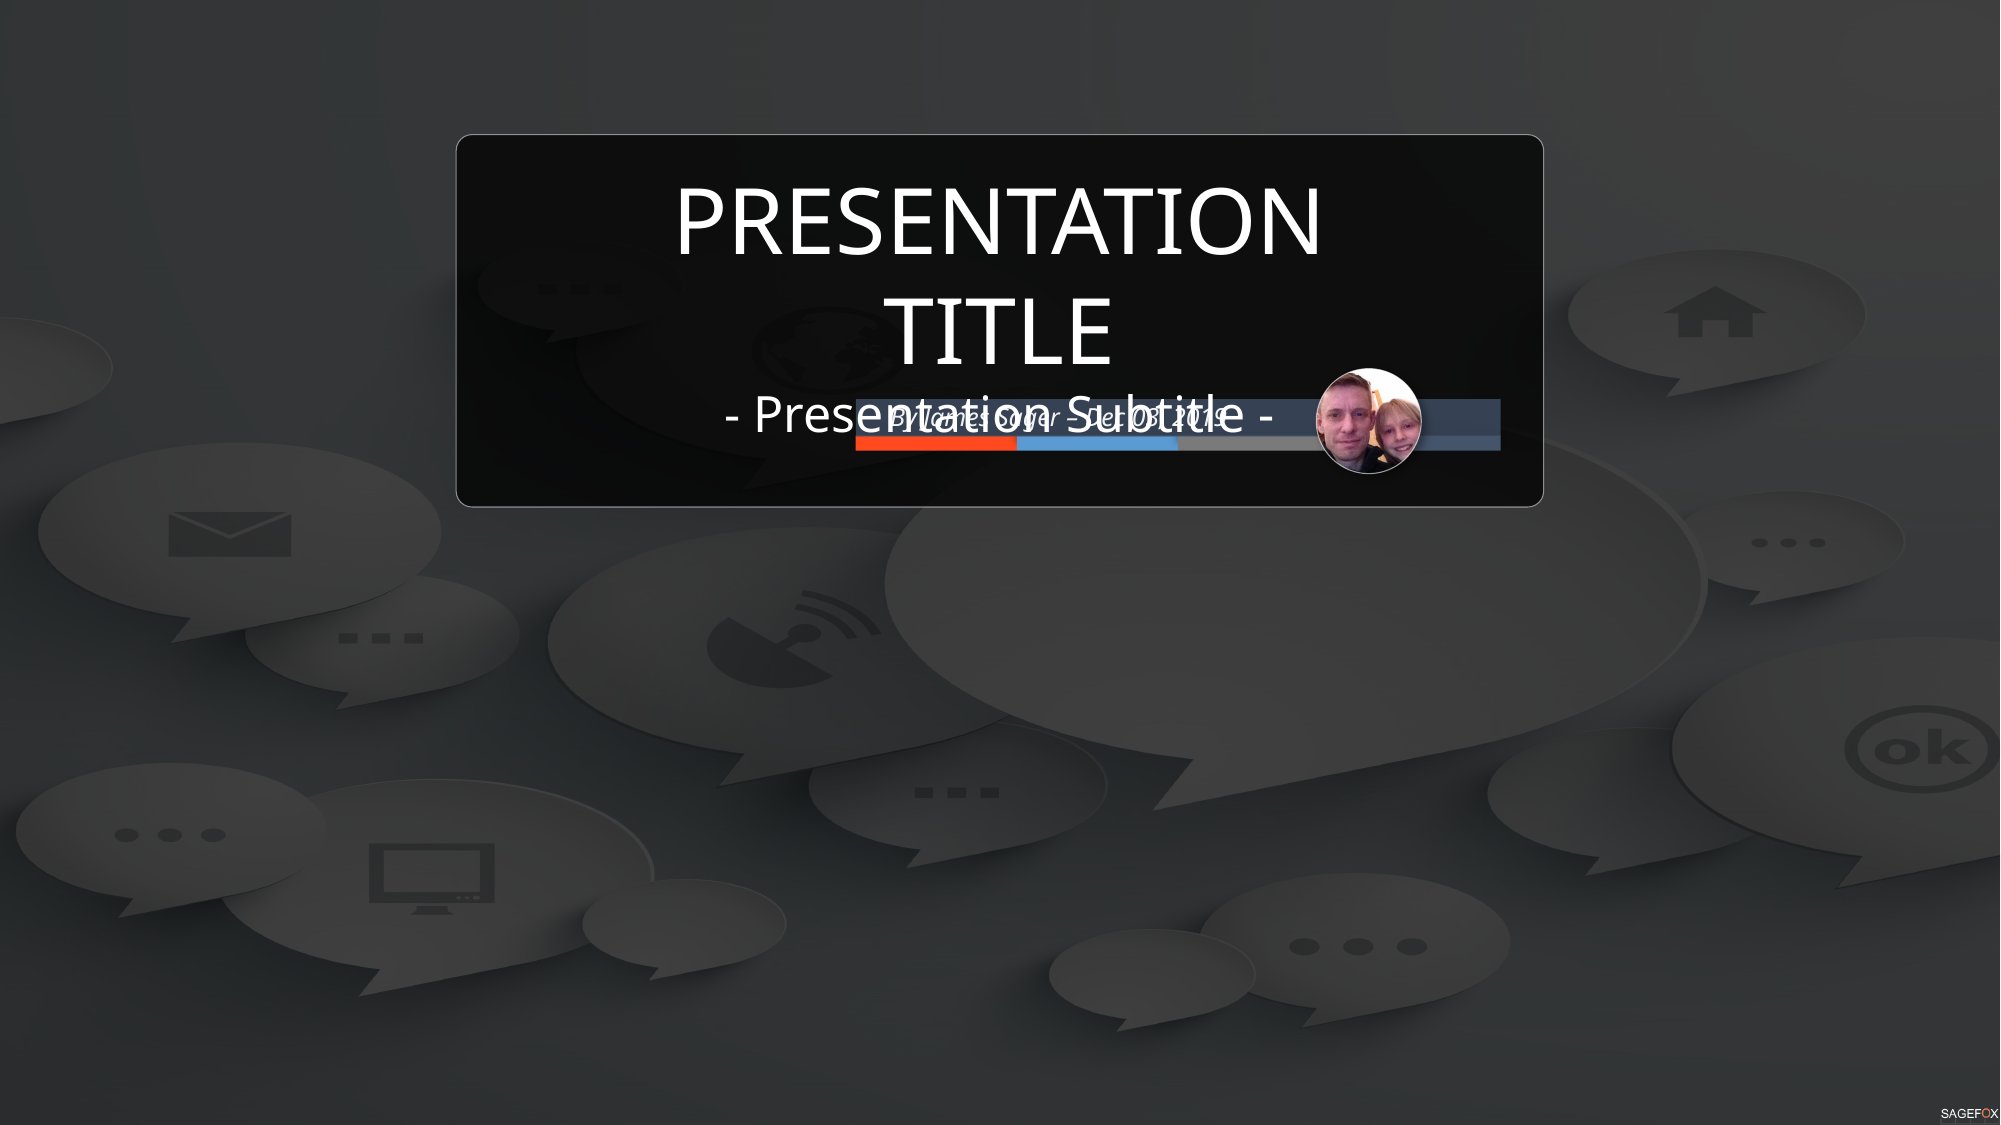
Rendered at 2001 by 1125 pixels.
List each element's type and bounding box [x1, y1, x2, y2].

text_box [456, 134, 1544, 507]
picture [0, 0, 2001, 1125]
